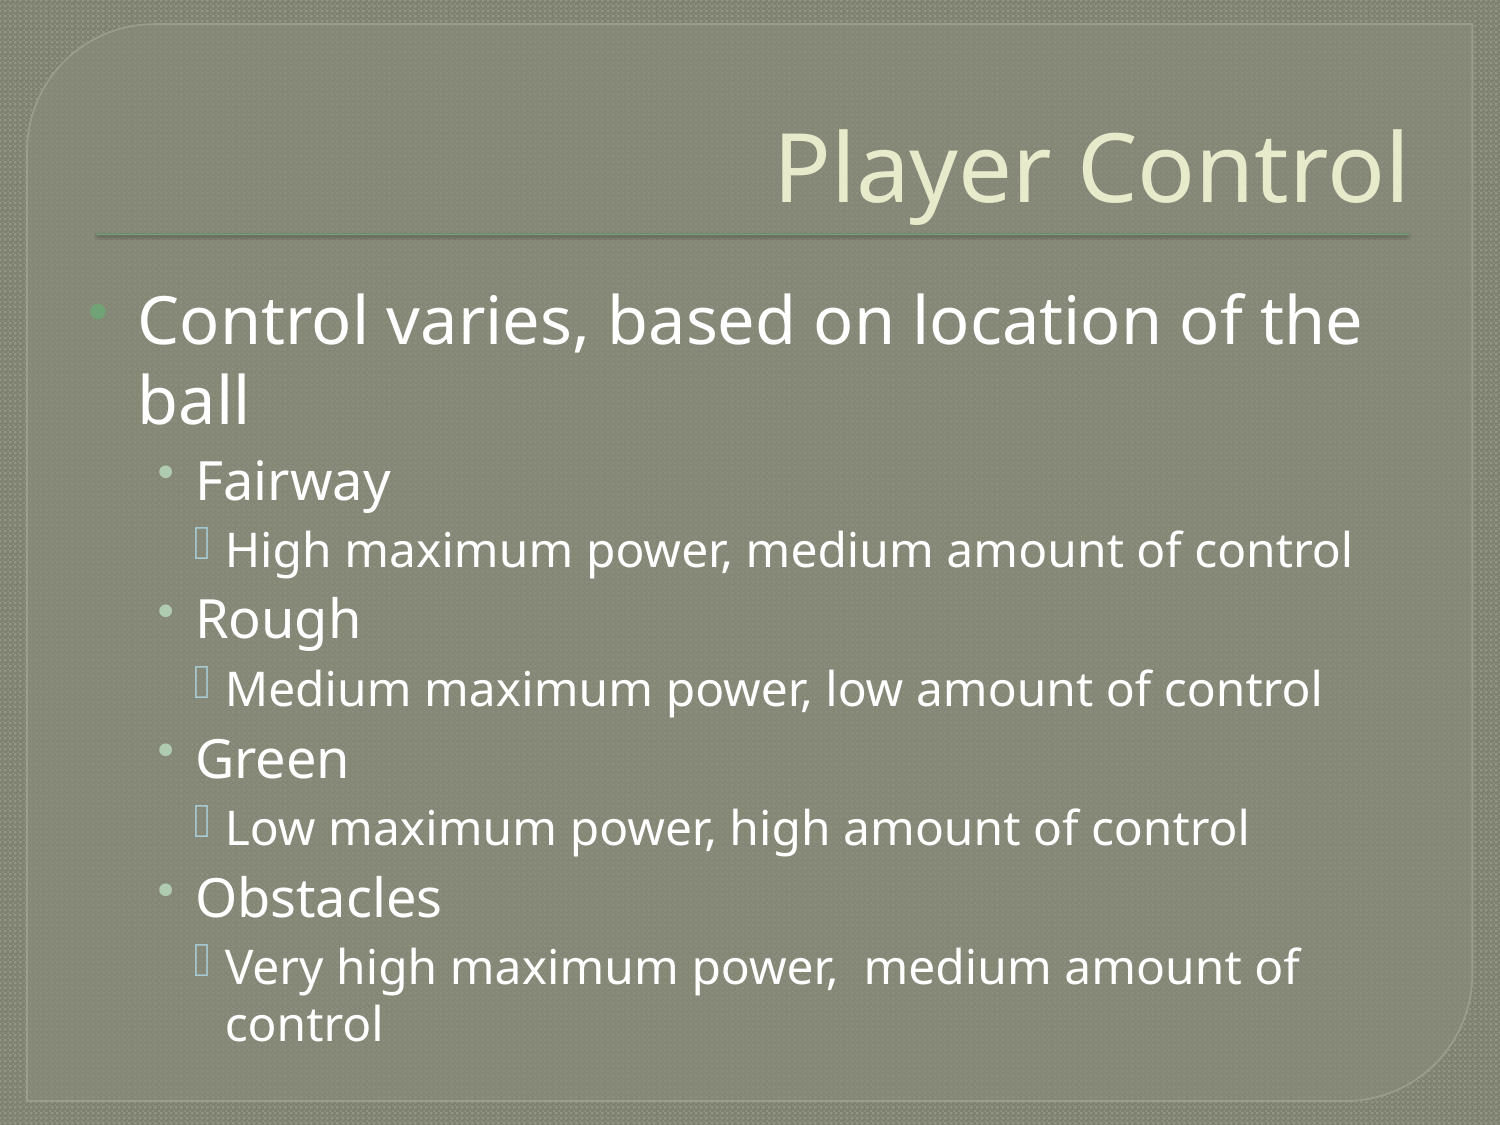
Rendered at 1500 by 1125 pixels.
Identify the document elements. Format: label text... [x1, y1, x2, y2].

title Player Control [75, 41, 1425, 230]
list Control varies, based on location of the ball Fairway High maximum power, medium amount of control Rough Medium maximum power, low amount of control Green Low maximum power, high amount of control Obstacles Very high maximum power, medium amount of control [74, 269, 1426, 1013]
